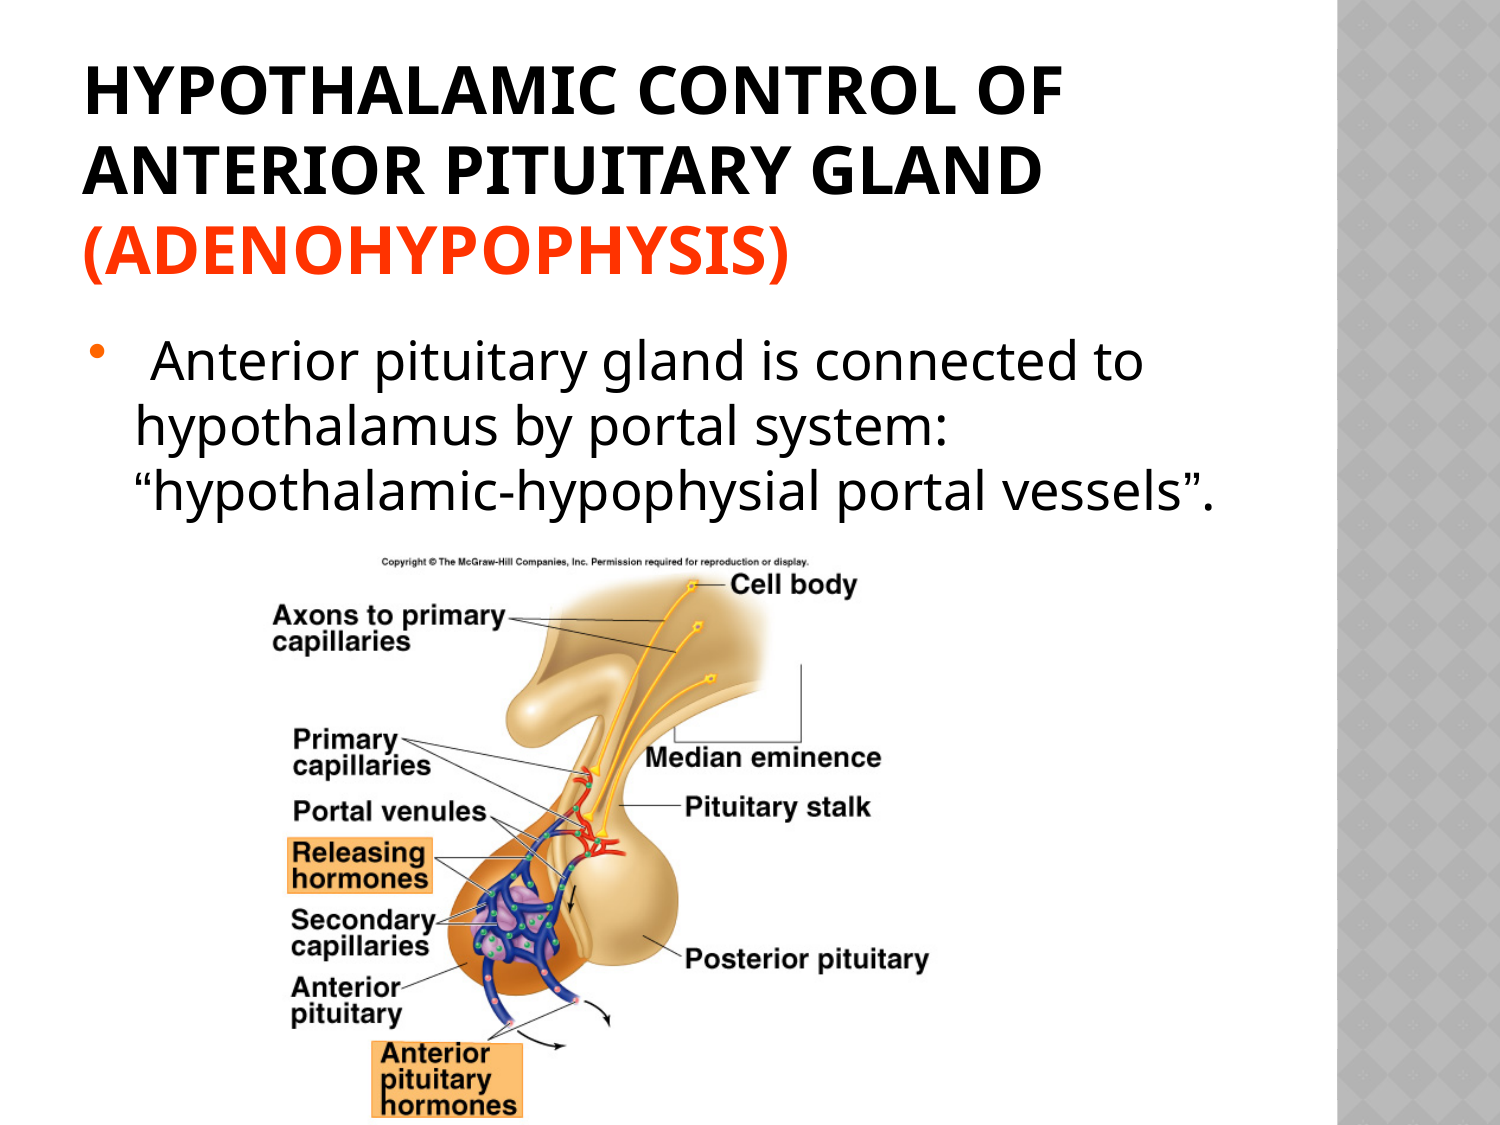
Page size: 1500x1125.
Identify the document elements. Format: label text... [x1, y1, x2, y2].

picture [216, 555, 976, 1125]
list Anterior pituitary gland is connected to hypothalamus by portal system: “hypothalamic-hypophysial portal vessels”. [74, 313, 1263, 626]
title Hypothalamic Control of Anterior Pituitary Gland (adenohypophysis) [75, 24, 1313, 288]
